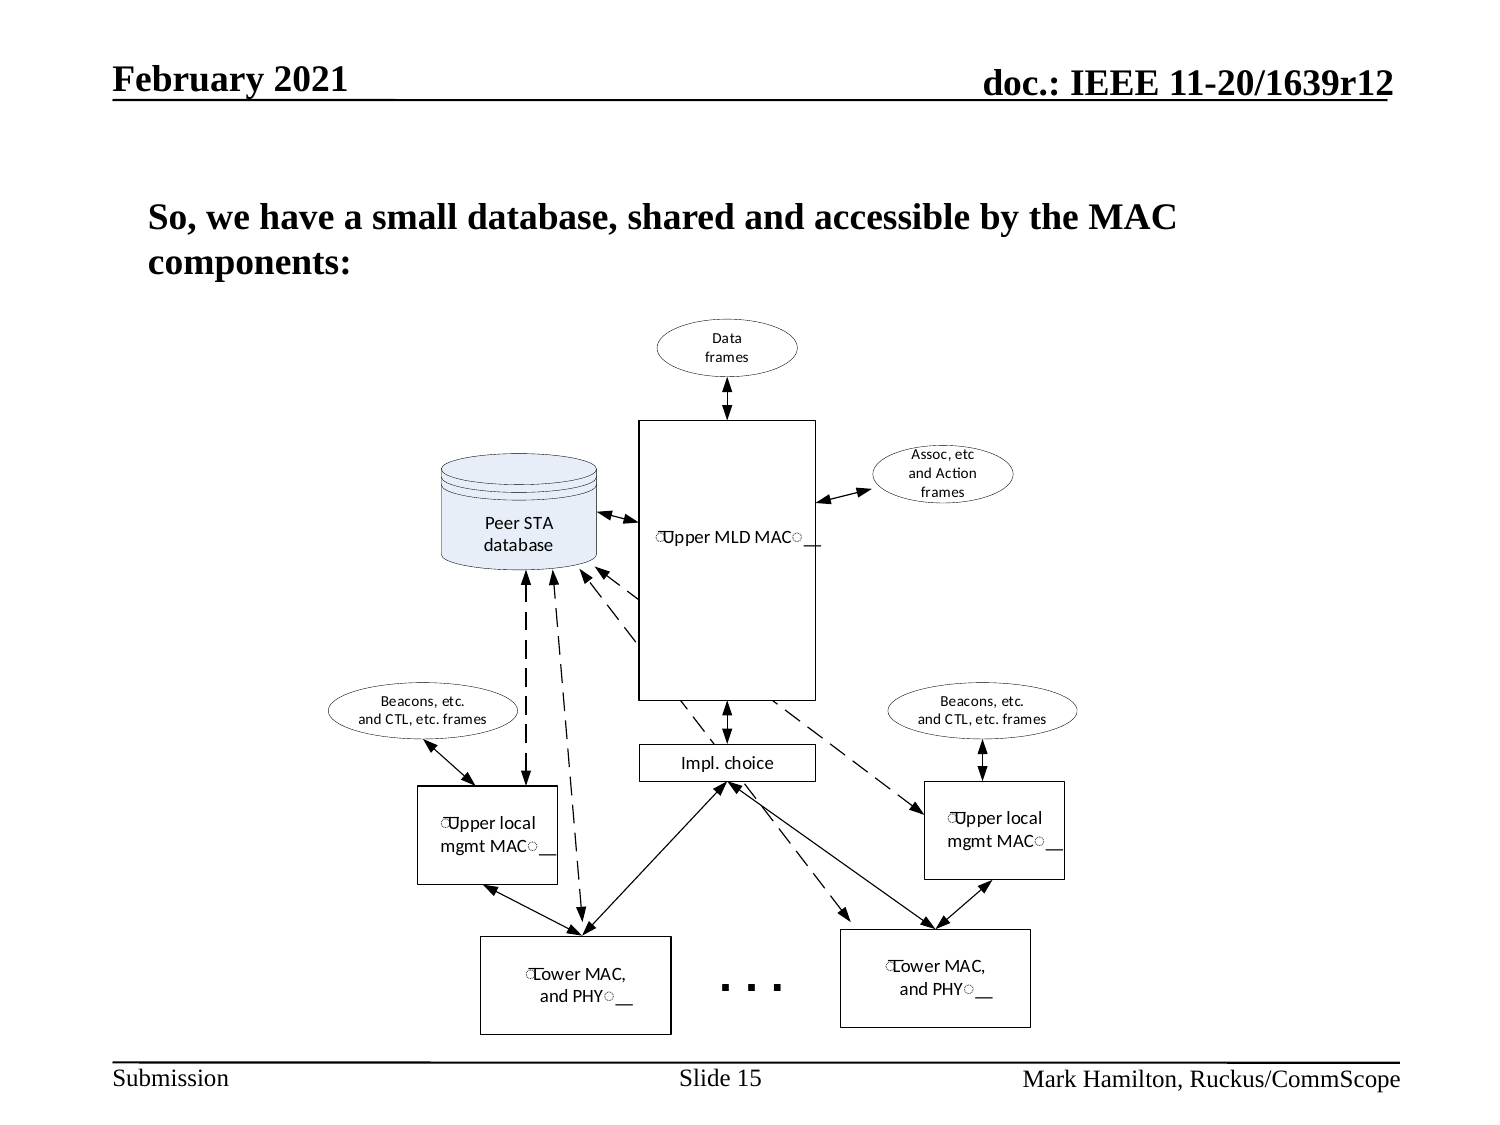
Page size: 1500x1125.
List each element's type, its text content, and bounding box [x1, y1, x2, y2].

text_box So, we have a small database, shared and accessible by the MAC components: [123, 184, 1353, 322]
picture [326, 316, 1078, 1037]
footer Mark Hamilton, Ruckus/CommScope [773, 1062, 1402, 1094]
